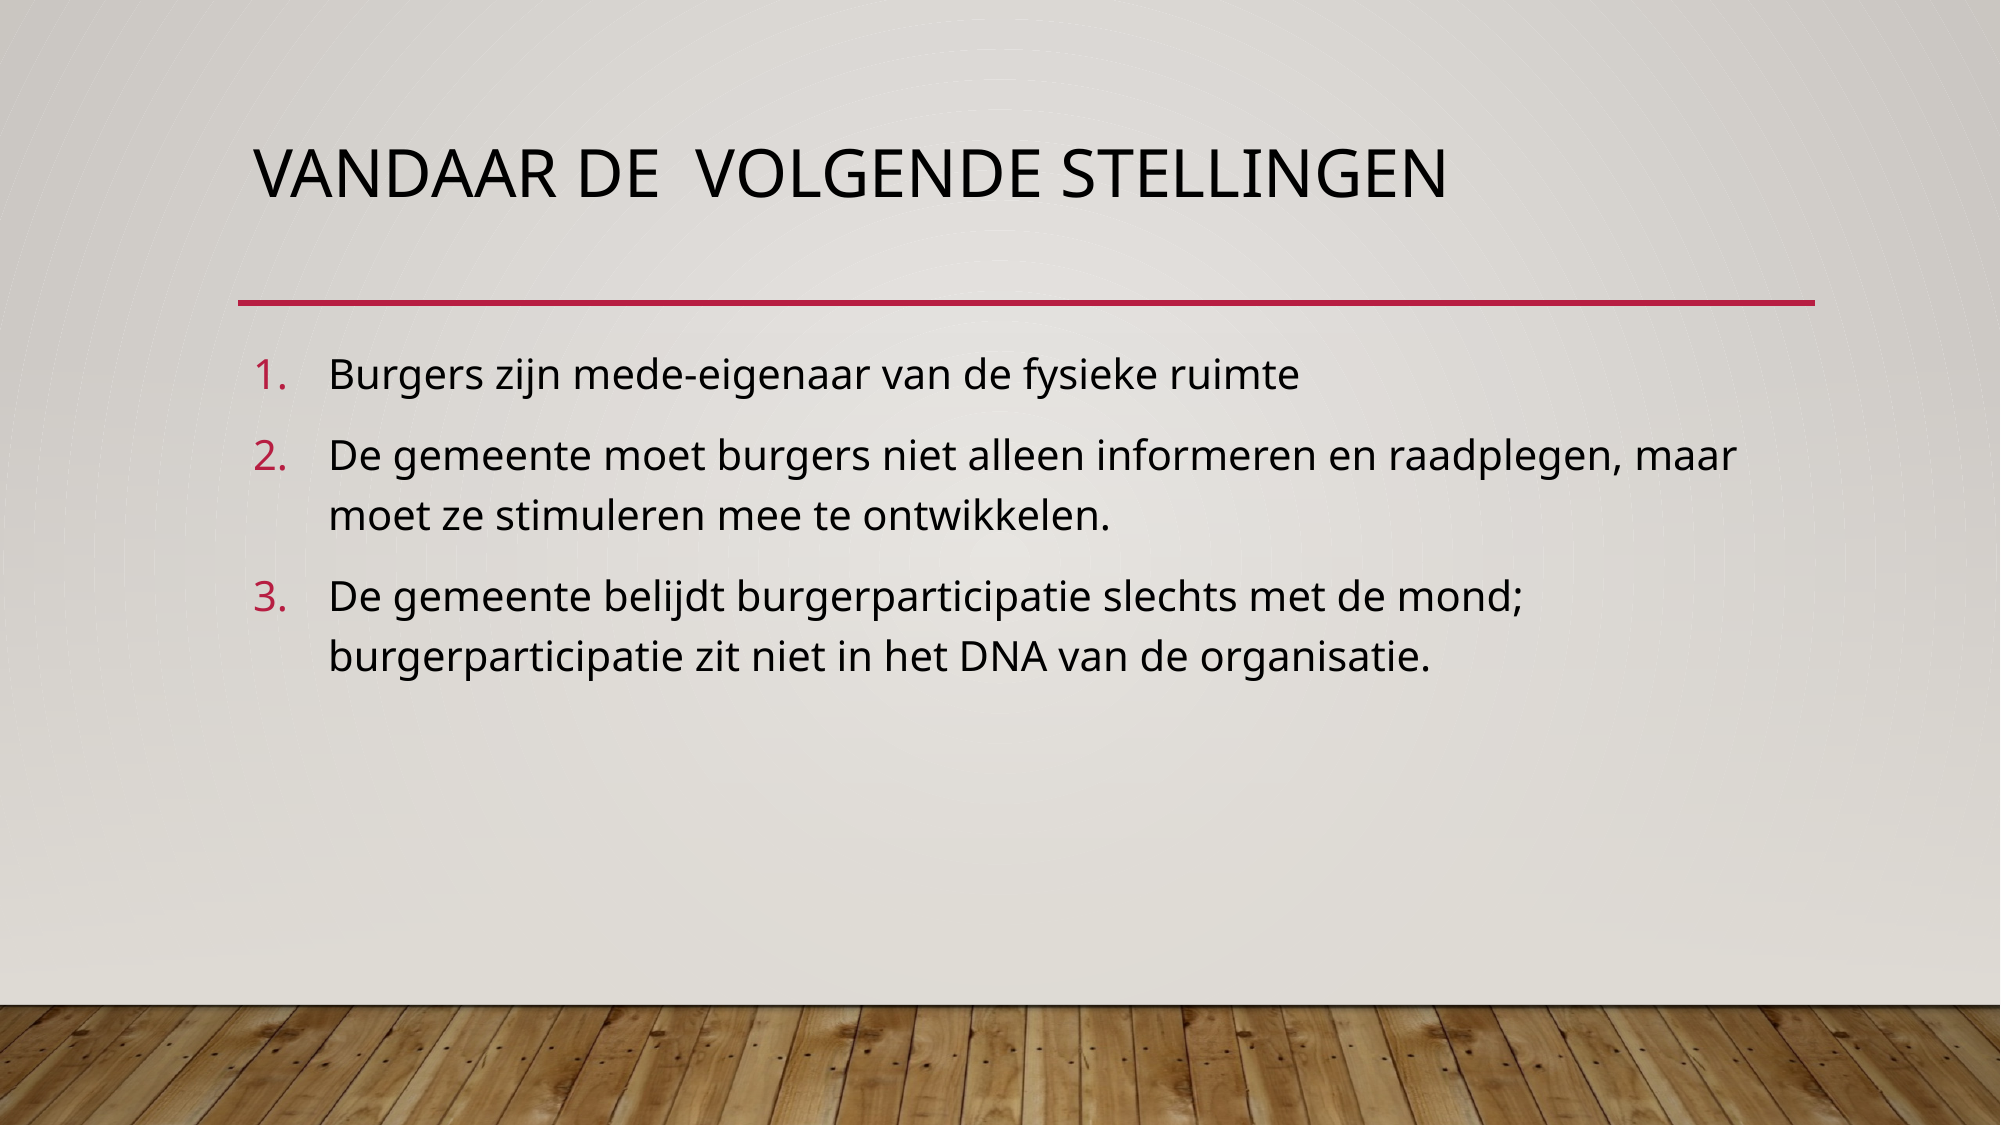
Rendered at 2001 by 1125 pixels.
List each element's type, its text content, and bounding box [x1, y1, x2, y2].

picture [0, 1005, 2000, 1125]
title vandaar de volgende stellingen [238, 131, 1814, 305]
list Burgers zijn mede-eigenaar van de fysieke ruimte De gemeente moet burgers niet alleen informeren en raadplegen, maar moet ze stimuleren mee te ontwikkelen. De gemeente belijdt burgerparticipatie slechts met de mond; burgerparticipatie zit niet in het DNA van de organisatie. [238, 330, 1814, 978]
